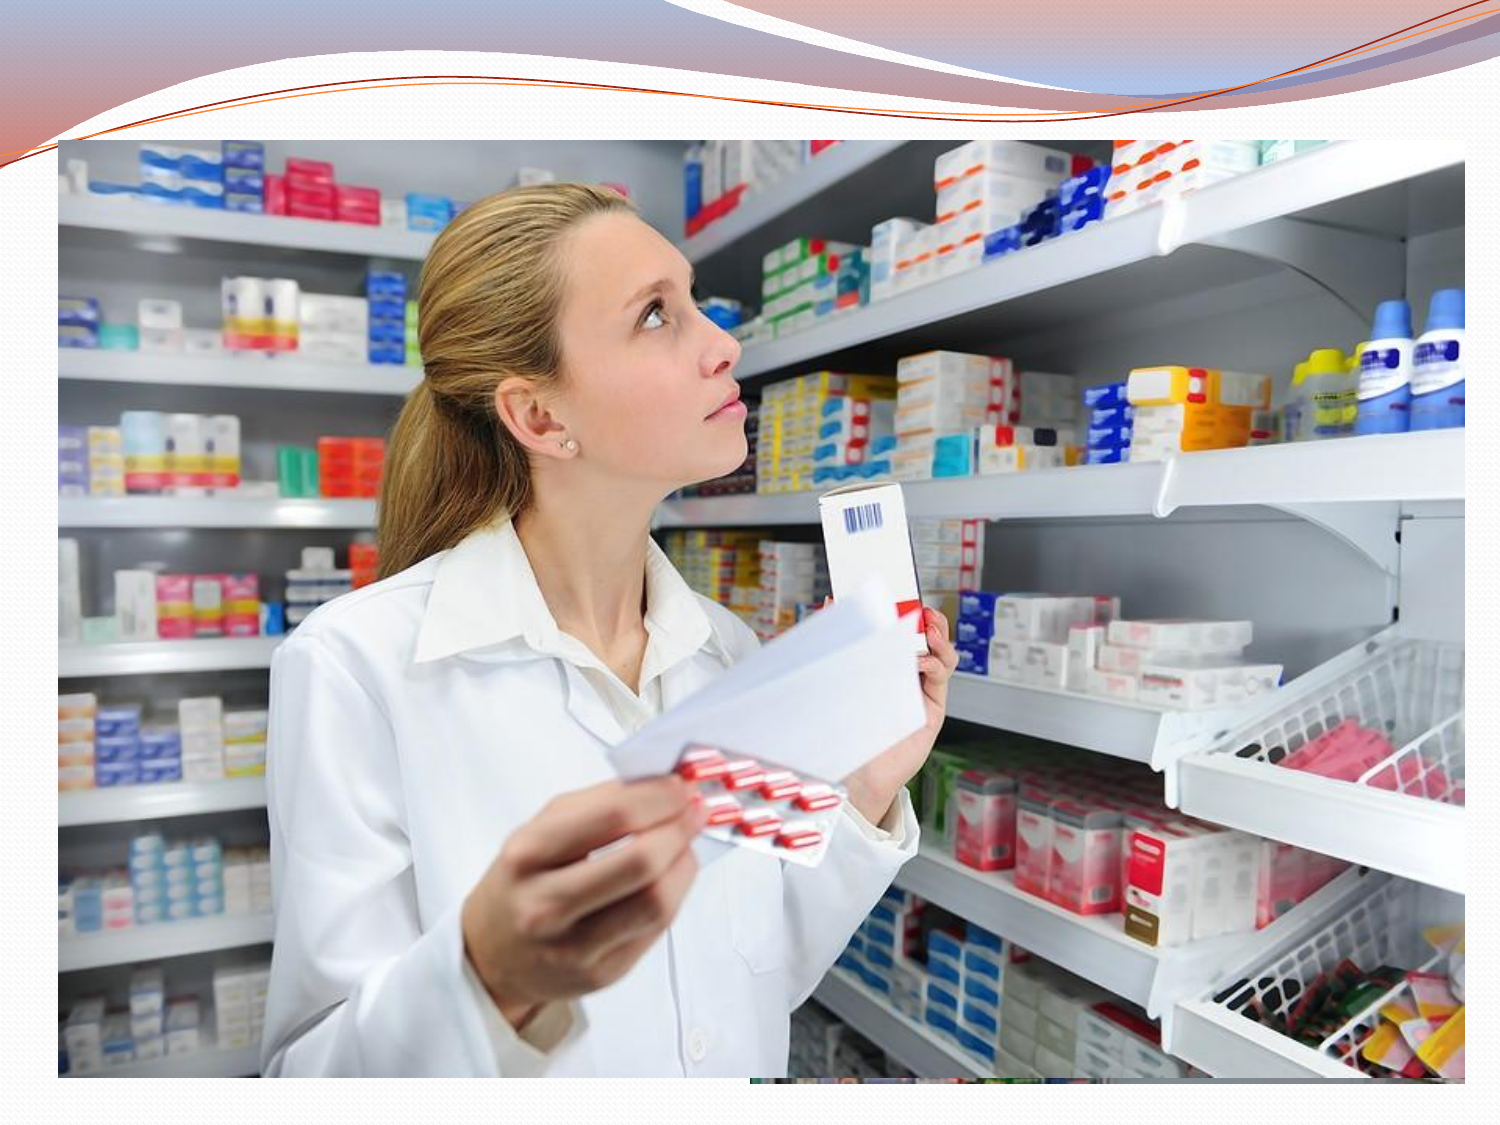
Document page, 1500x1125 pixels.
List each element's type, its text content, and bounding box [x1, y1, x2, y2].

picture [58, 140, 1466, 1079]
title аптека [75, 115, 1425, 140]
